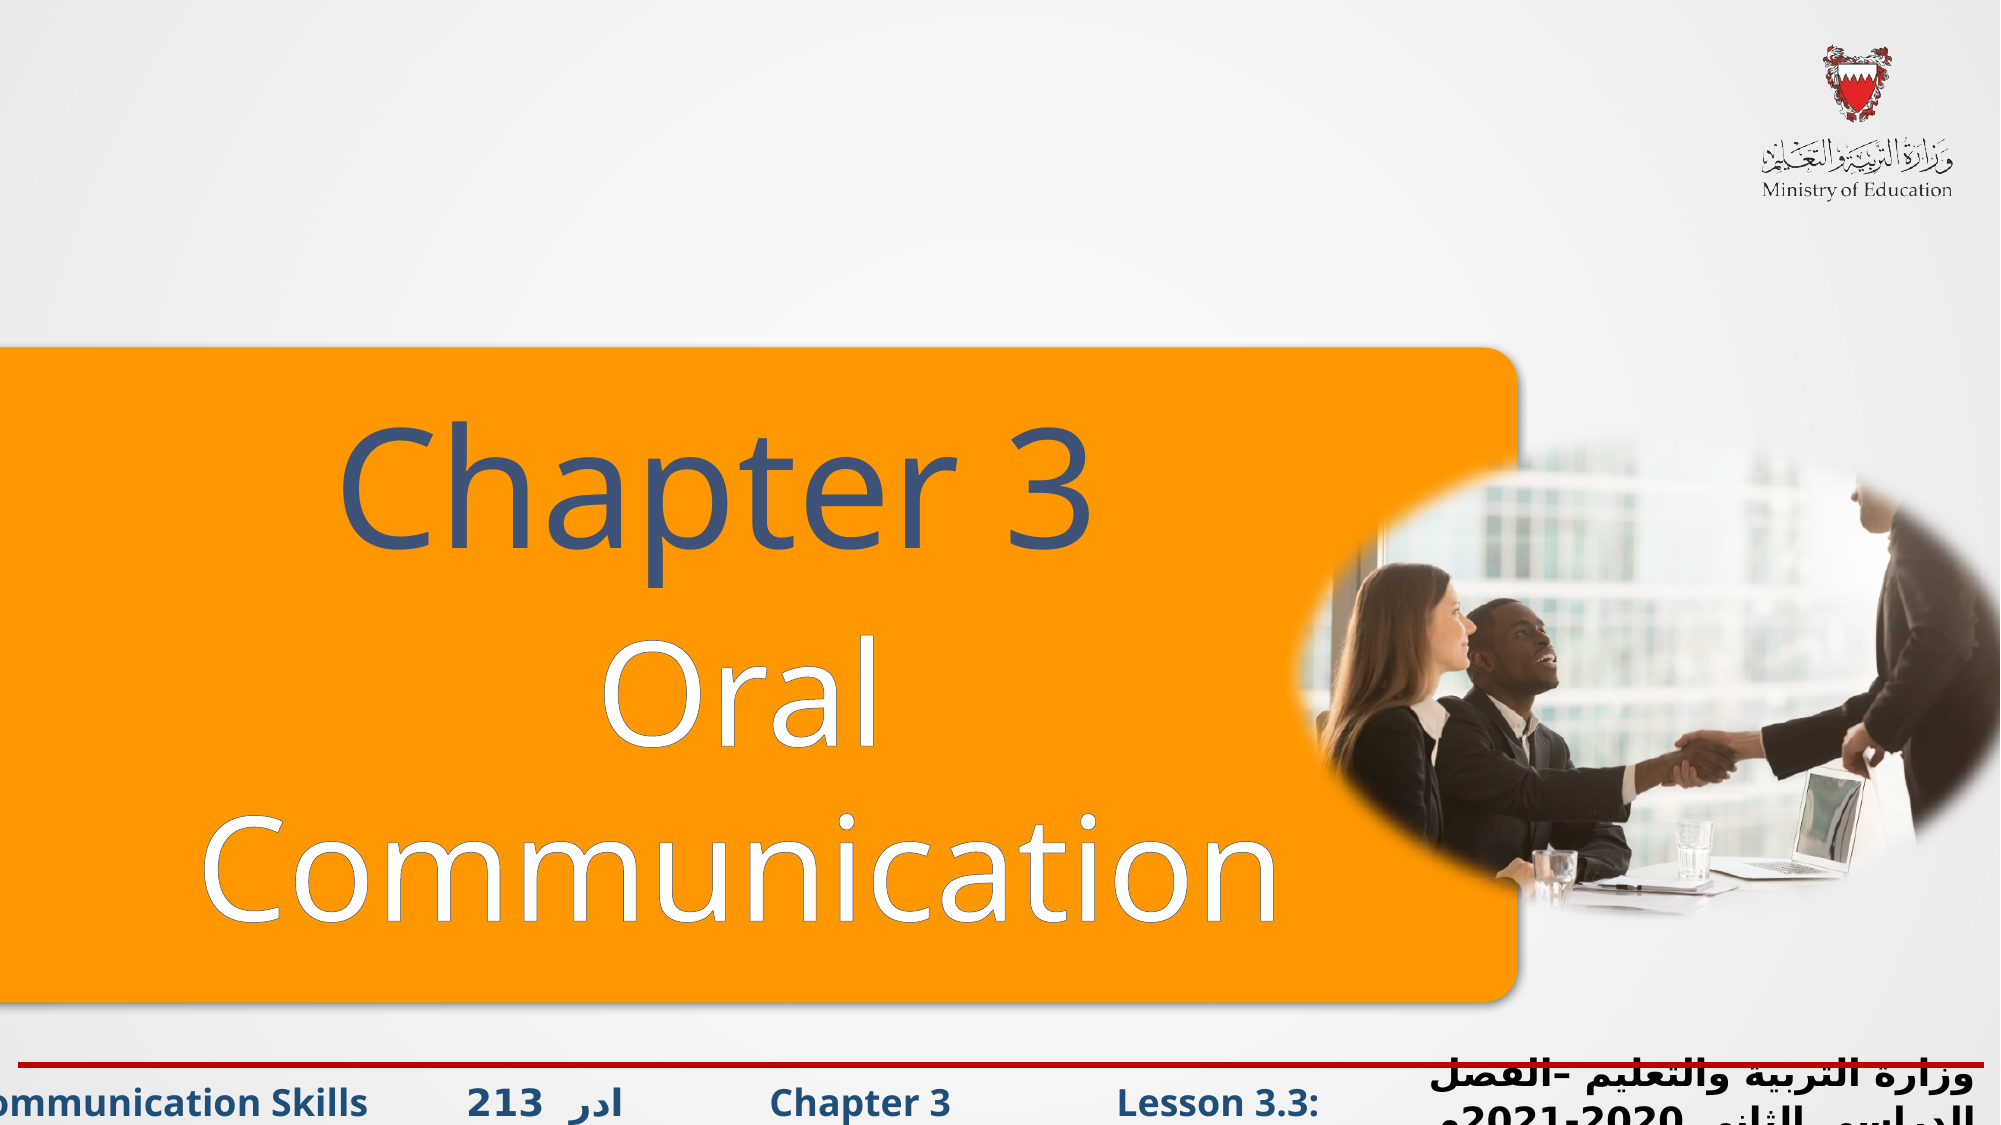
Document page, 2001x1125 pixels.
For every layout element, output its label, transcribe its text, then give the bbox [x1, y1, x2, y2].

text_box [0, 347, 1518, 1003]
text_box Chapter 3 [236, 369, 1197, 592]
text_box Oral Communication [180, 592, 1301, 958]
picture [1724, 21, 1995, 230]
picture [1279, 422, 2000, 927]
text_box Communication Skills ادر 213 Chapter 3 Lesson 3.3: Telephone Communication [0, 1067, 1285, 1125]
text_box وزارة التربية والتعليم –الفصل الدراسي الثاني 2020-2021م [1285, 1063, 1991, 1125]
